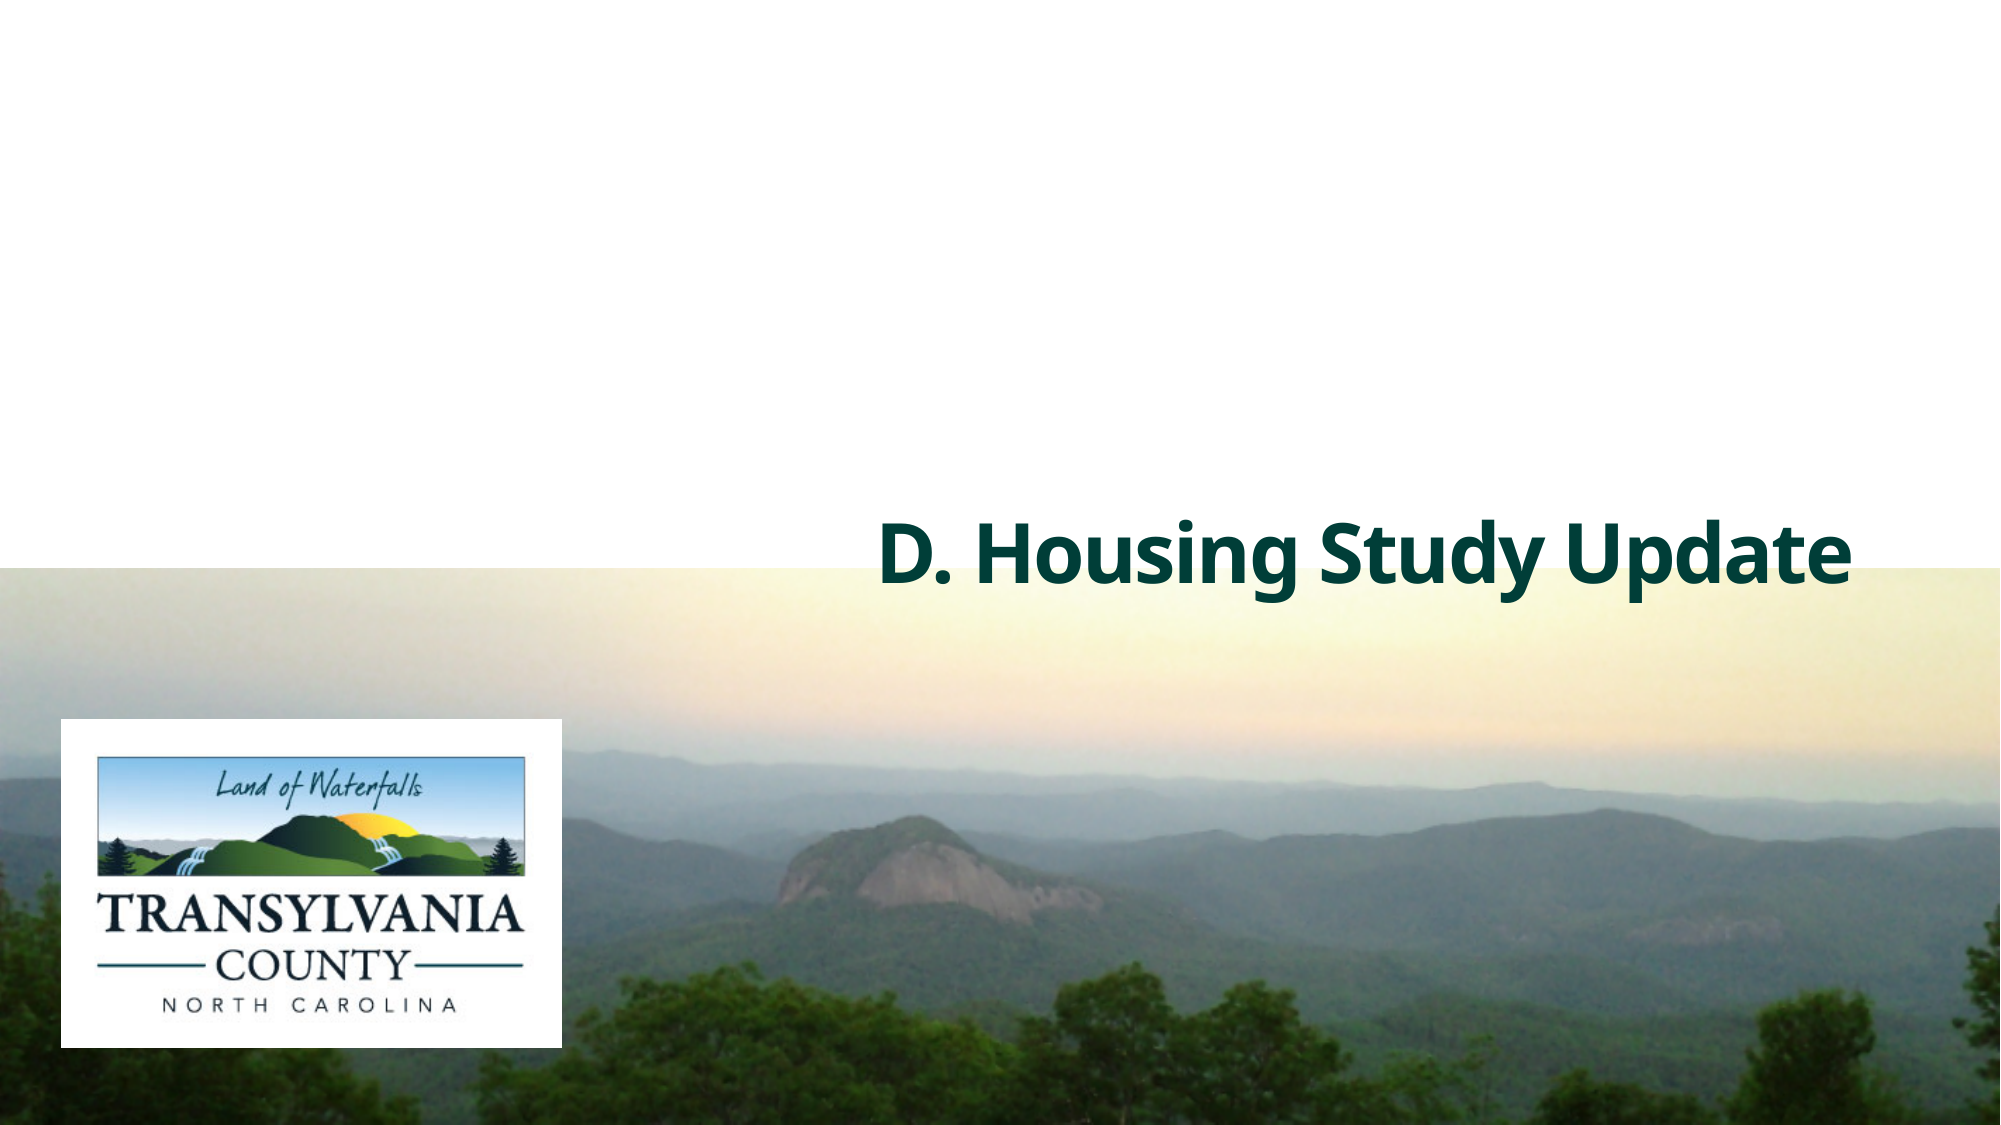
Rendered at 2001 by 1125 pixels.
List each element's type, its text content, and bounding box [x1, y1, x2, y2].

title D. Housing Study Update [60, 451, 1865, 568]
picture [0, 568, 2000, 1125]
